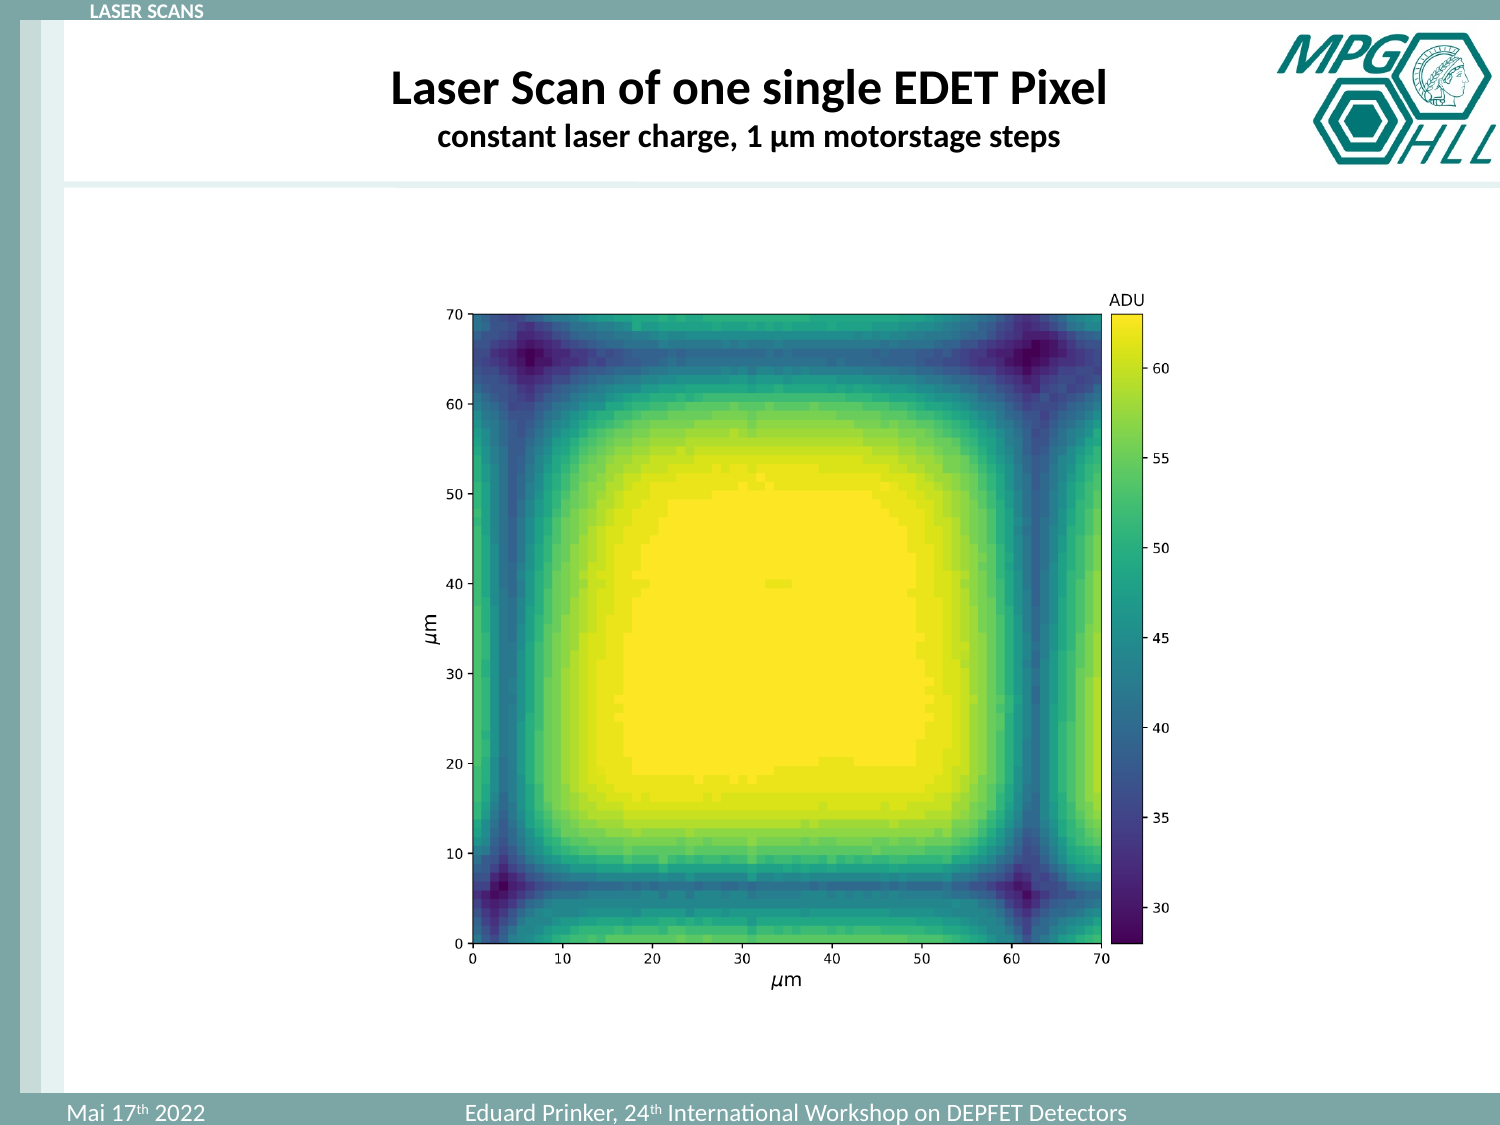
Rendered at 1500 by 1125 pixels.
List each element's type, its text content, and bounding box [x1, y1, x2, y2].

title Laser Scan of one single EDET Pixel constant laser charge, 1 µm motorstage steps [112, 54, 1388, 155]
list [215, 216, 1370, 1033]
picture [1268, 23, 1497, 180]
